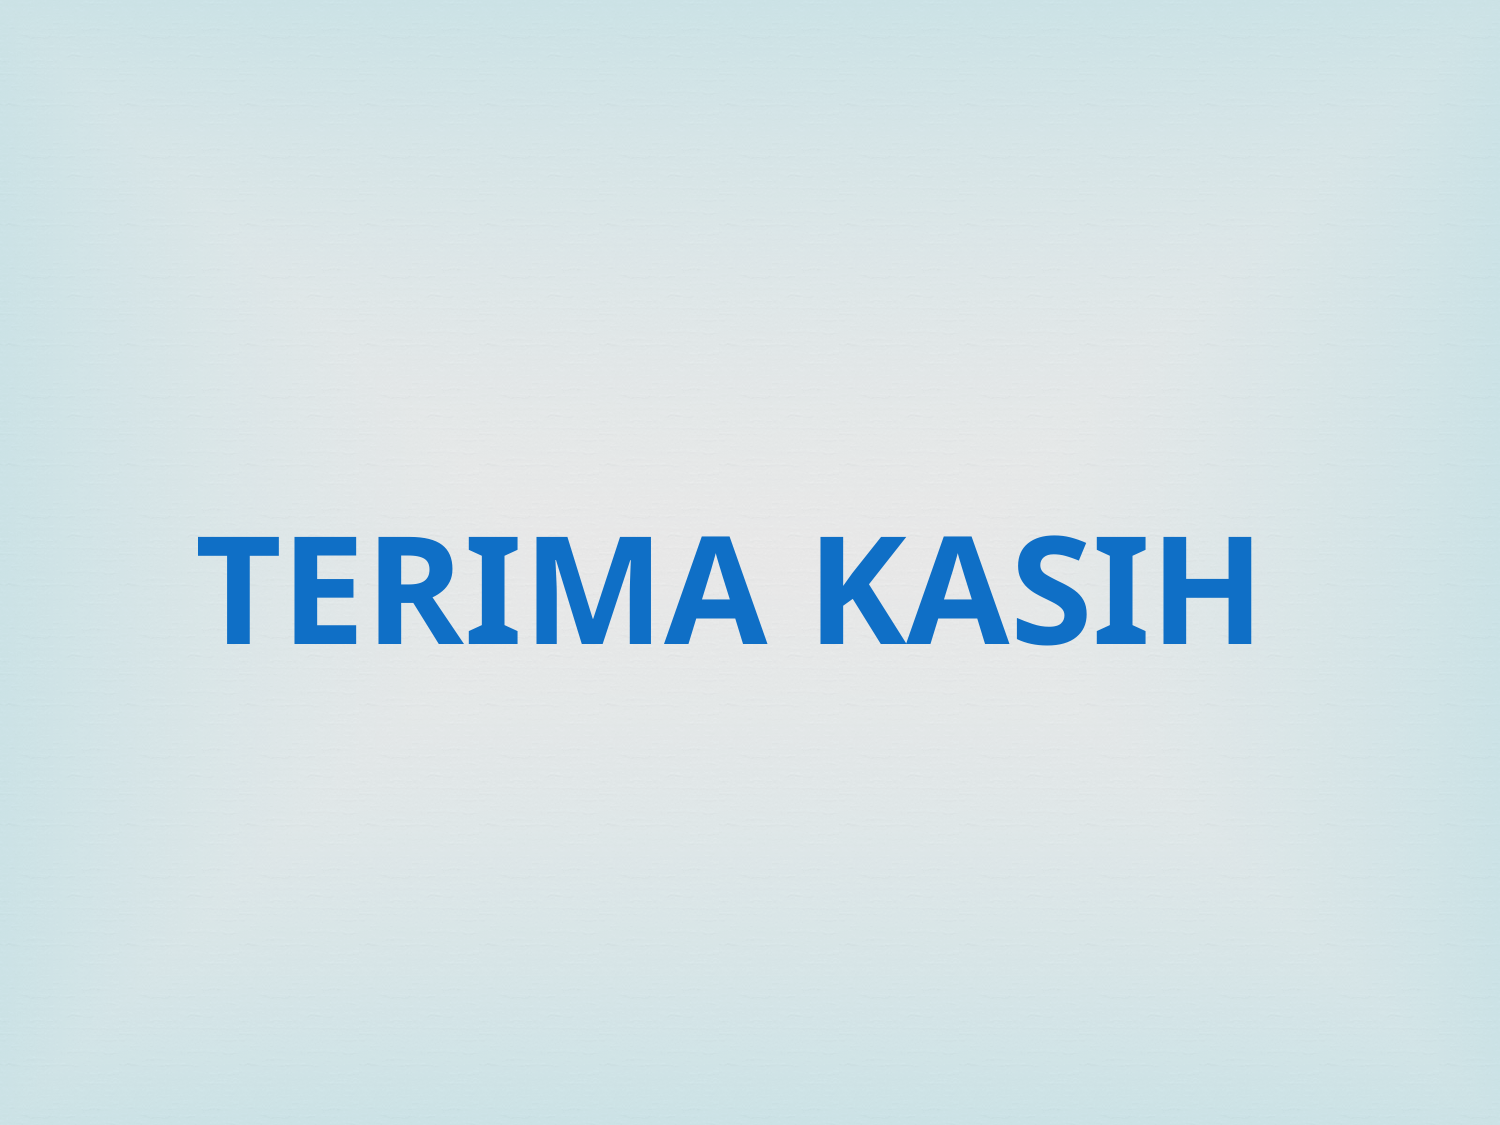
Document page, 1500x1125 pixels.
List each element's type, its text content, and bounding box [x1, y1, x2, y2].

text_box TERIMA KASIH [179, 486, 1320, 682]
